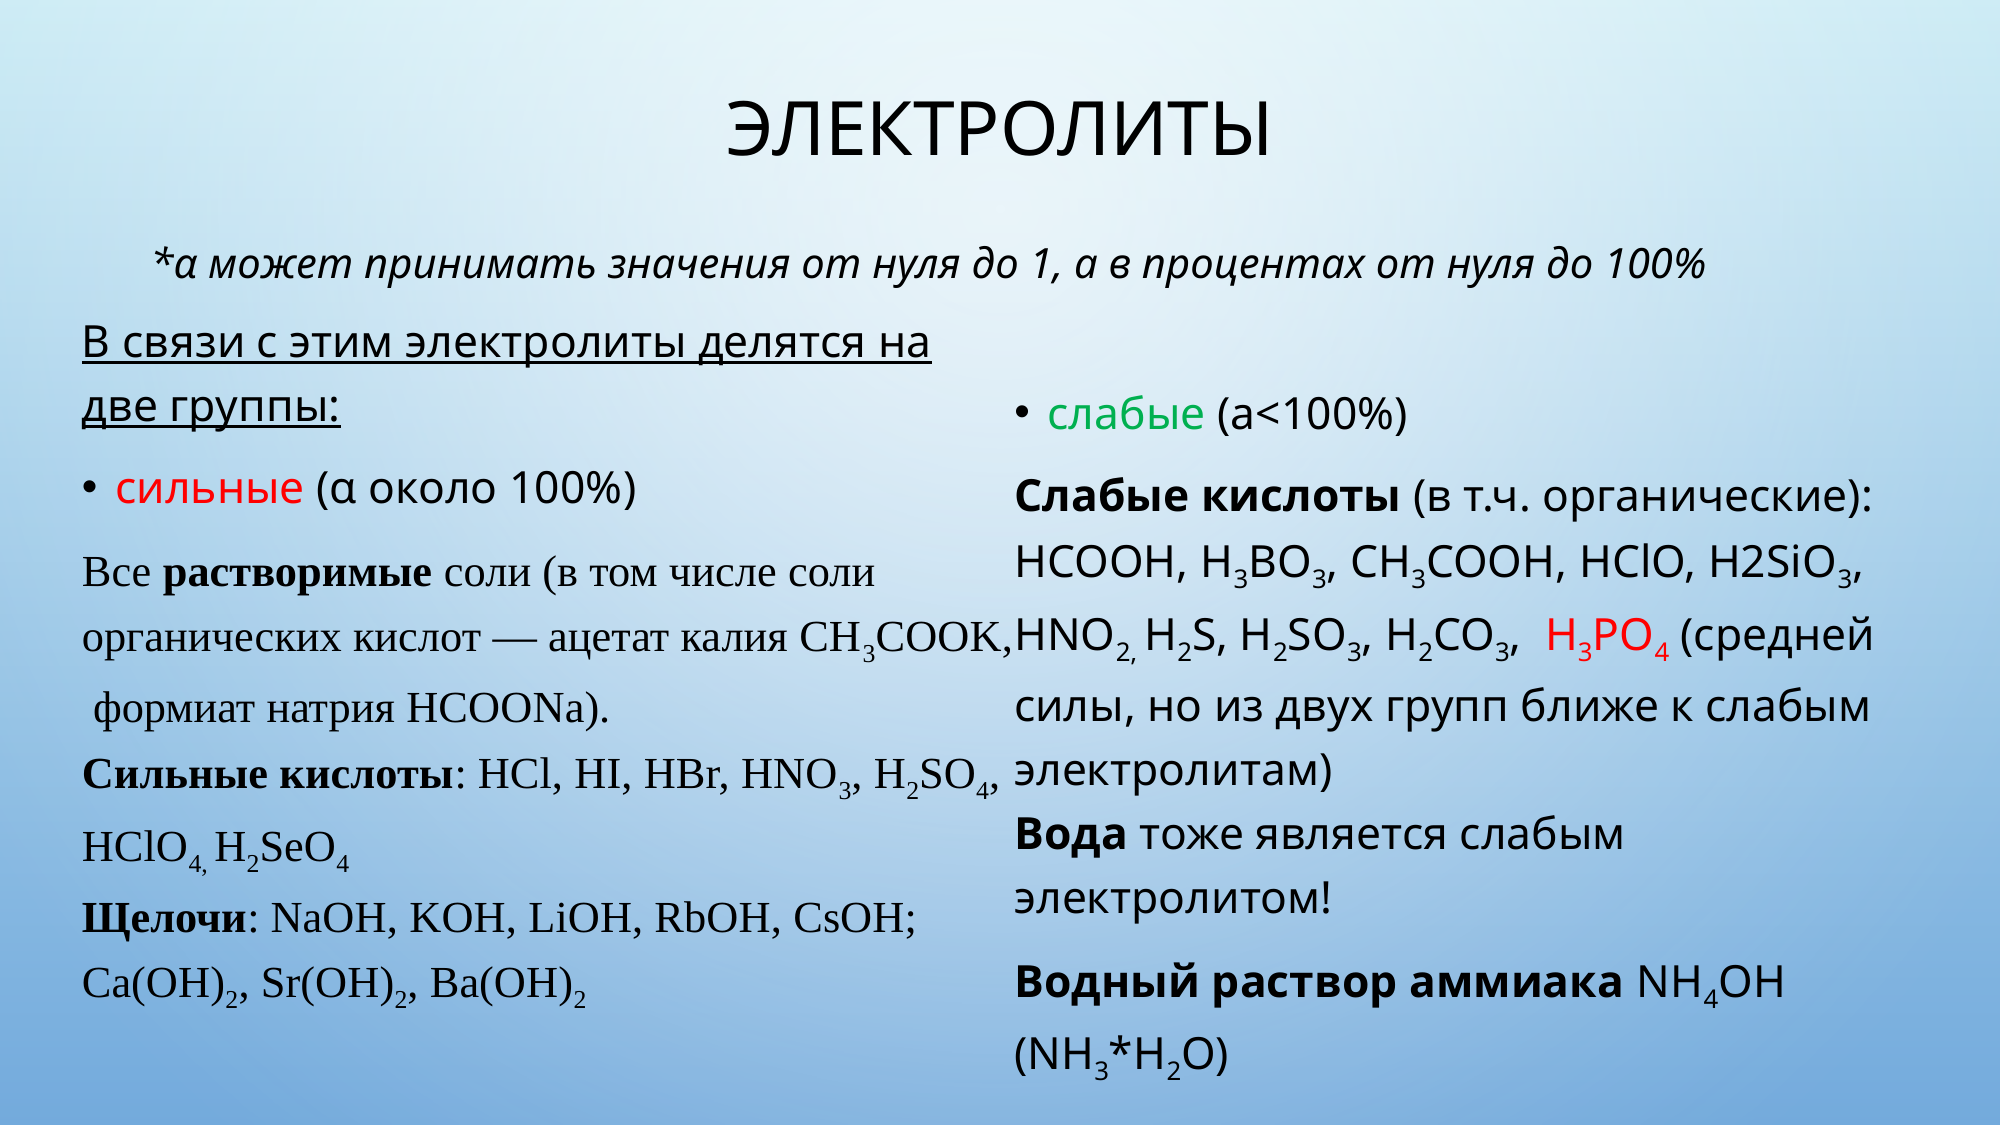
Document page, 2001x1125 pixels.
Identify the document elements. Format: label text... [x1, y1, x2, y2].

list В связи с этим электролиты делятся на две группы: сильные (α около 100%) Все растворимые соли (в том числе соли органических кислот — ацетат калия CH3COOK, формиат натрия HCOONa). Сильные кислоты: HCl, HI, HBr, HNO3, H2SO4, HClO4, H2SeO4 Щелочи: NaOH, KOH, LiOH, RbOH, CsOH; Ca(OH)2, Sr(OH)2, Ba(OH)2 слабые (a<100%) Слабые кислоты (в т.ч. органические): HCOOH, H3BO3, CH3COOH, HClO, H2SiO3, HNO2, H2S, H2SO3, H2CO3, H3PO4 (средней силы, но из двух групп ближе к слабым электролитам) Вода тоже является слабым электролитом! Водный раствор аммиака NH4OH (NH3*H2O) [66, 294, 1962, 1100]
text_box *α может принимать значения от нуля до 1, а в процентах от нуля до 100% [135, 229, 1722, 294]
title Электролиты [149, 0, 1851, 262]
